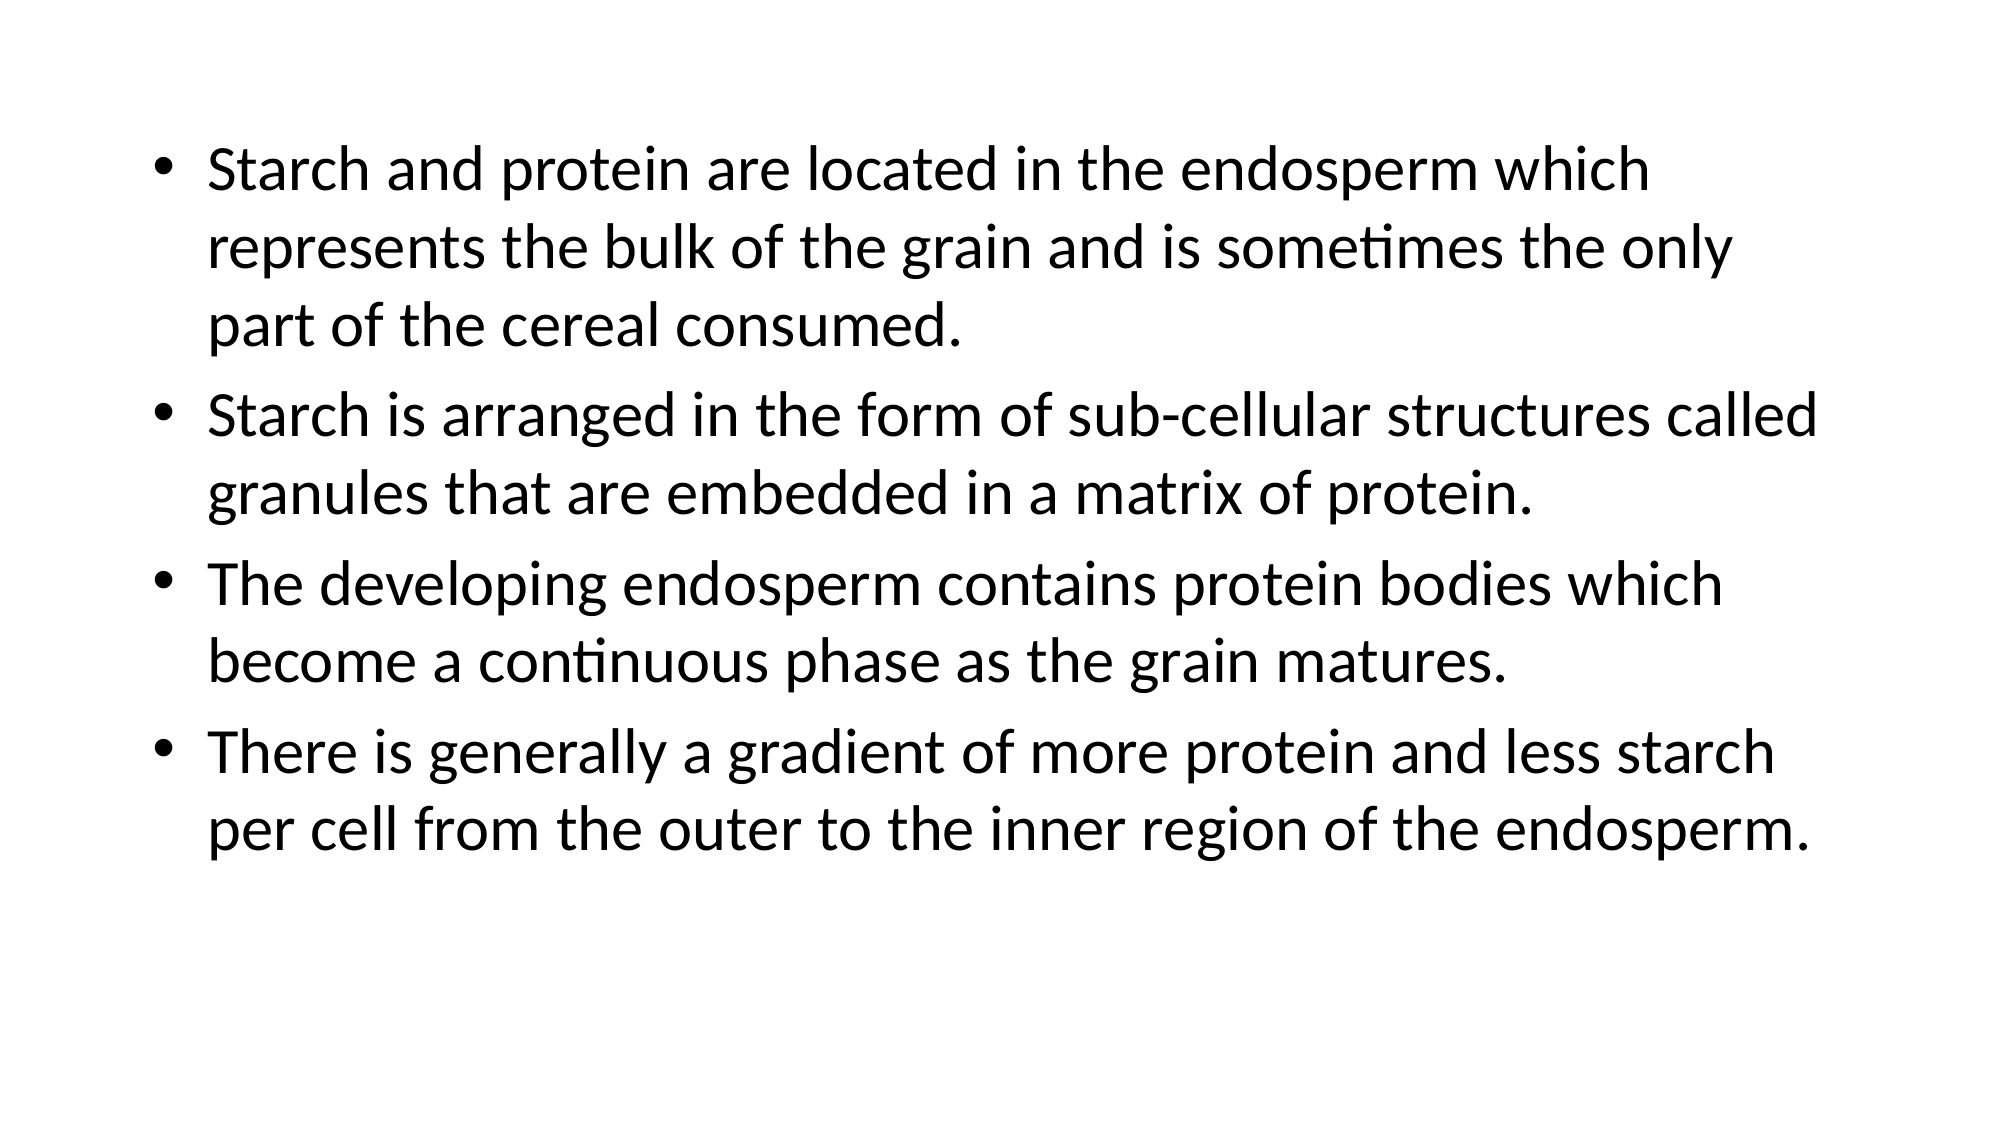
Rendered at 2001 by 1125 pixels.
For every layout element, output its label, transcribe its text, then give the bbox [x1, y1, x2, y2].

list Starch and protein are located in the endosperm which represents the bulk of the grain and is sometimes the only part of the cereal consumed. Starch is arranged in the form of sub-cellular structures called granules that are embedded in a matrix of protein. The developing endosperm contains protein bodies which become a continuous phase as the grain matures. There is generally a gradient of more protein and less starch per cell from the outer to the inner region of the endosperm. [137, 118, 1863, 1014]
